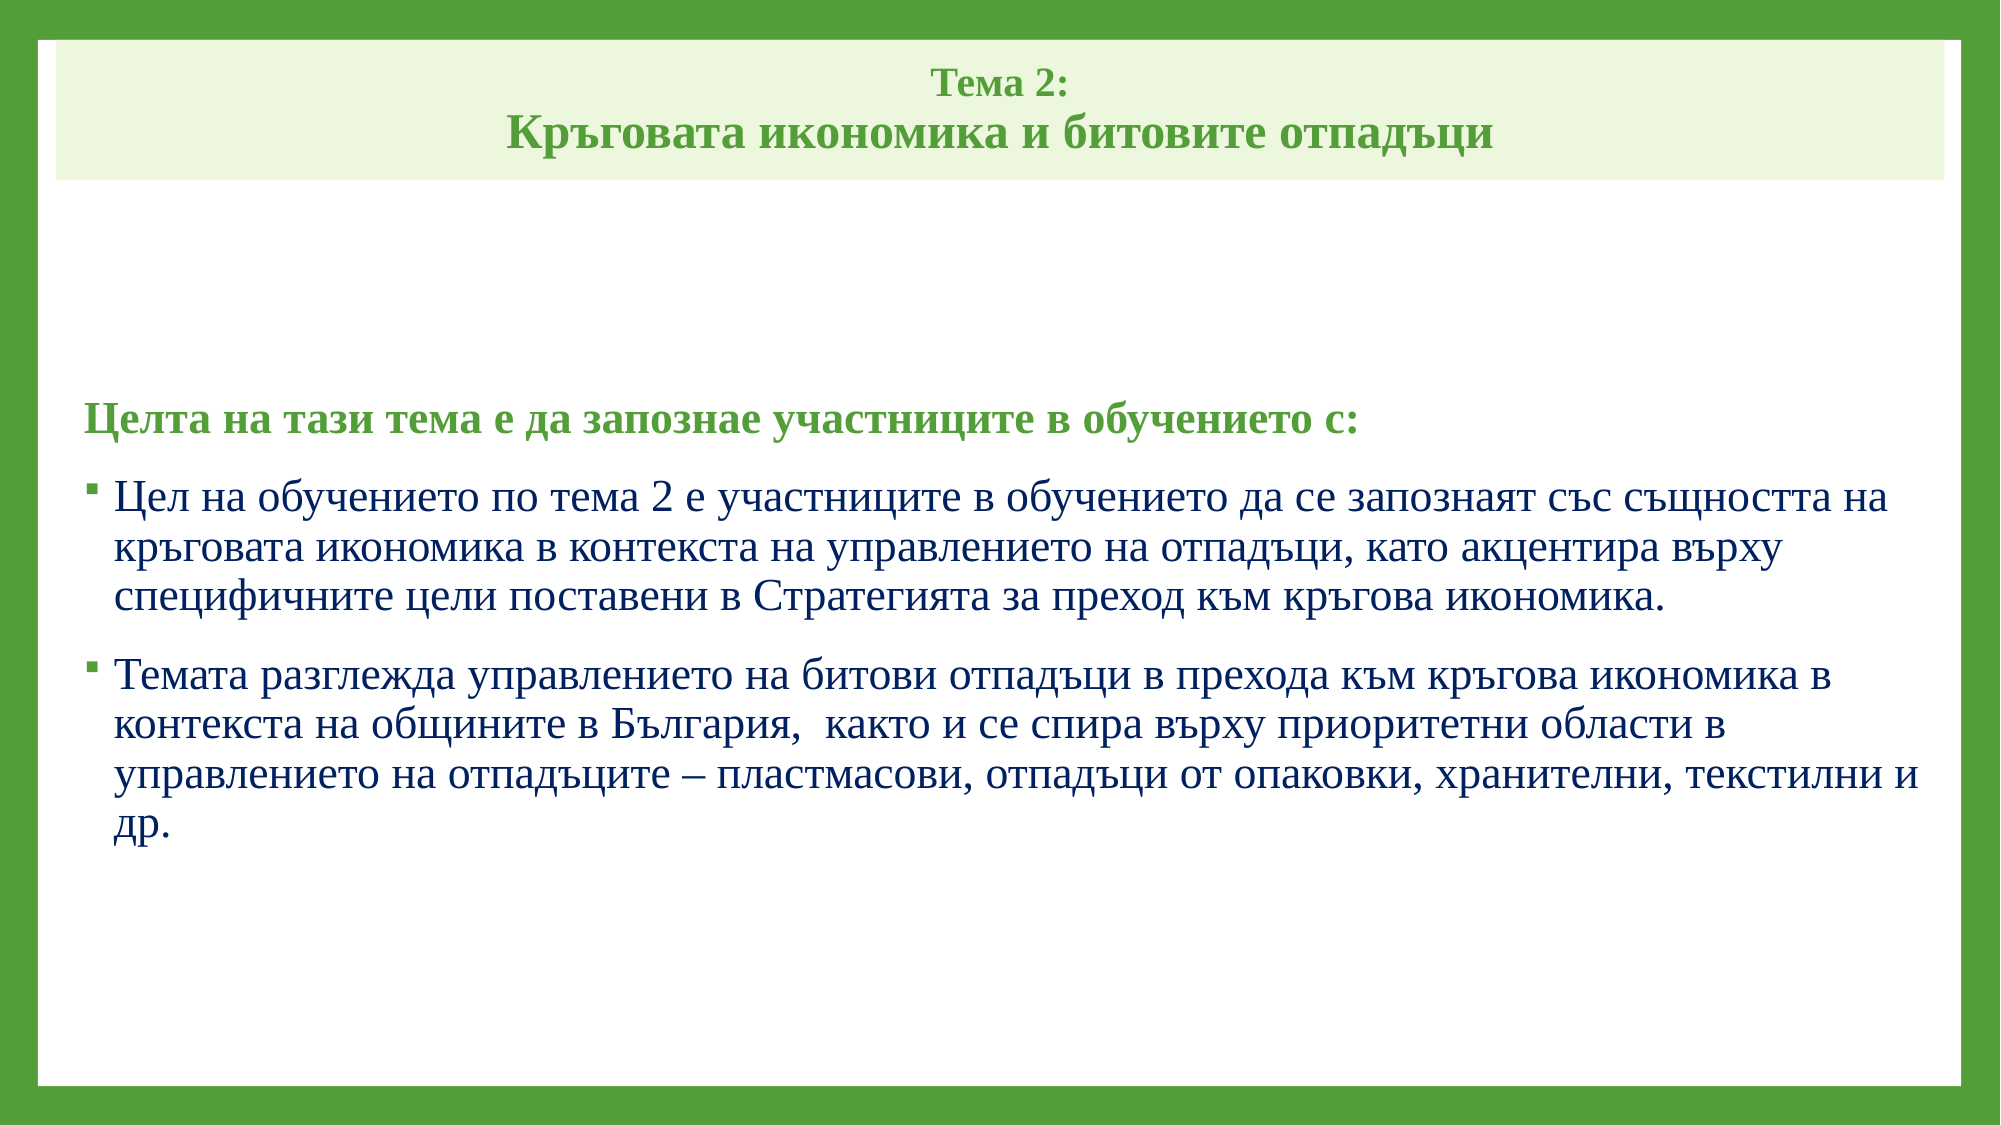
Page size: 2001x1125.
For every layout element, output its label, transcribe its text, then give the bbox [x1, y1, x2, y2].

title Тема 2: Кръговата икономика и битовите отпадъци [55, 39, 1945, 180]
list Целта на тази тема е да запознае участниците в обучението с: Цел на обучението по тема 2 е участниците в обучението да се запознаят със същността на кръговата икономика в контекста на управлението на отпадъци, като акцентира върху специфичните цели поставени в Стратегията за преход към кръгова икономика. Темата разглежда управлението на битови отпадъци в прехода към кръгова икономика в контекста на общините в България, както и се спира върху приоритетни области в управлението на отпадъците – пластмасови, отпадъци от опаковки, хранителни, текстилни и др. [61, 386, 1950, 1018]
